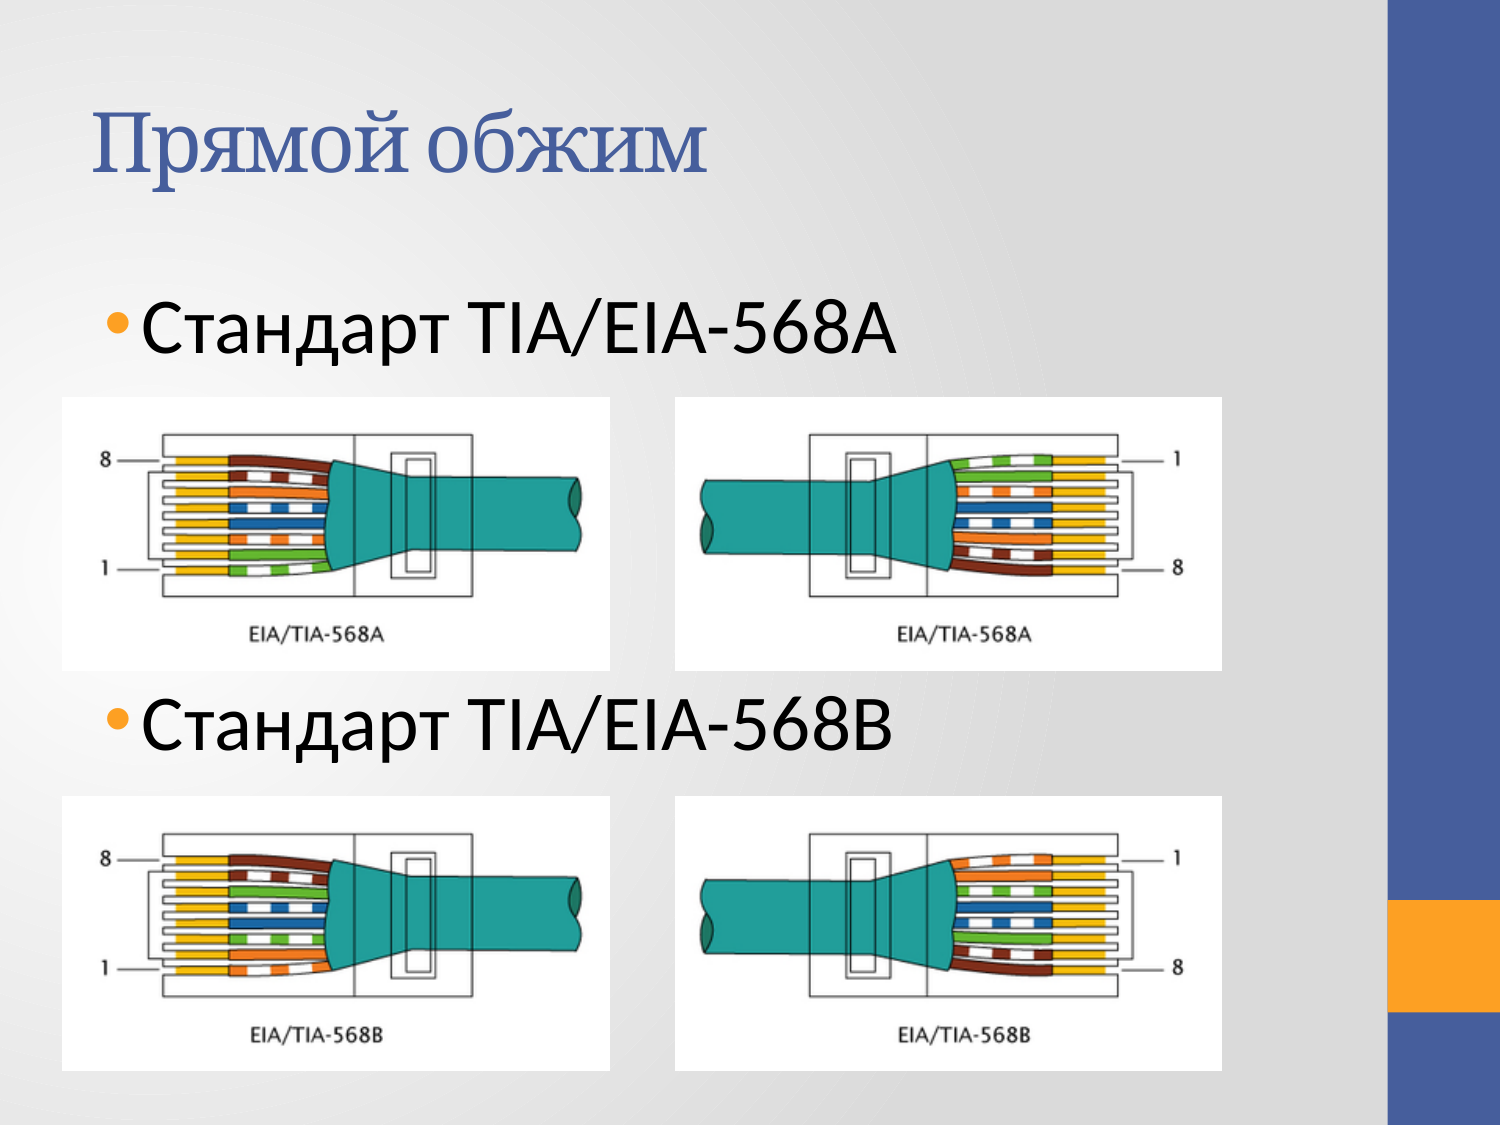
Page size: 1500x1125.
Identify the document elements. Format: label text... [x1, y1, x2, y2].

list Стандарт TIA/EIA-568A Стандарт TIA/EIA-568B [70, 267, 1384, 1055]
picture [674, 796, 1223, 1071]
picture [62, 396, 611, 671]
title Прямой обжим [75, 45, 1329, 233]
picture [674, 396, 1223, 671]
picture [62, 796, 611, 1071]
